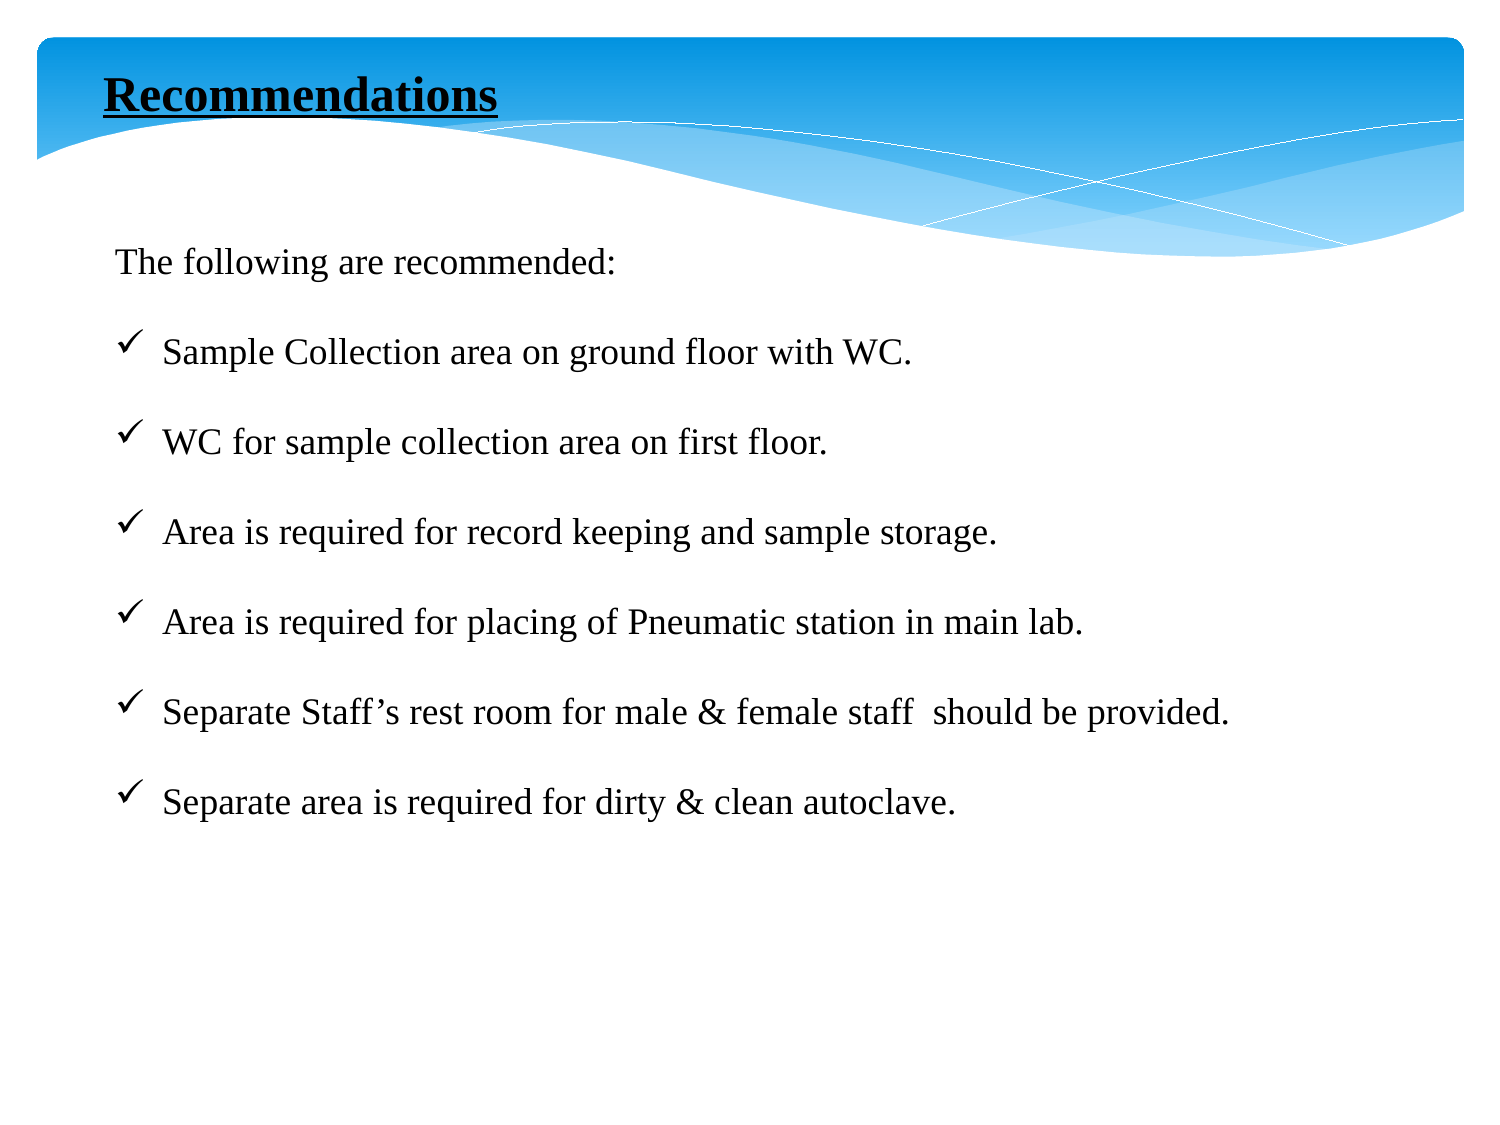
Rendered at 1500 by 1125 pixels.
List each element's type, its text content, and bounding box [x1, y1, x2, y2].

text_box Recommendations [88, 54, 998, 130]
text_box The following are recommended: Sample Collection area on ground floor with WC. WC for sample collection area on first floor. Area is required for record keeping and sample storage. Area is required for placing of Pneumatic station in main lab. Separate Staff’s rest room for male & female staff should be provided. Separate area is required for dirty & clean autoclave. [100, 184, 1436, 920]
